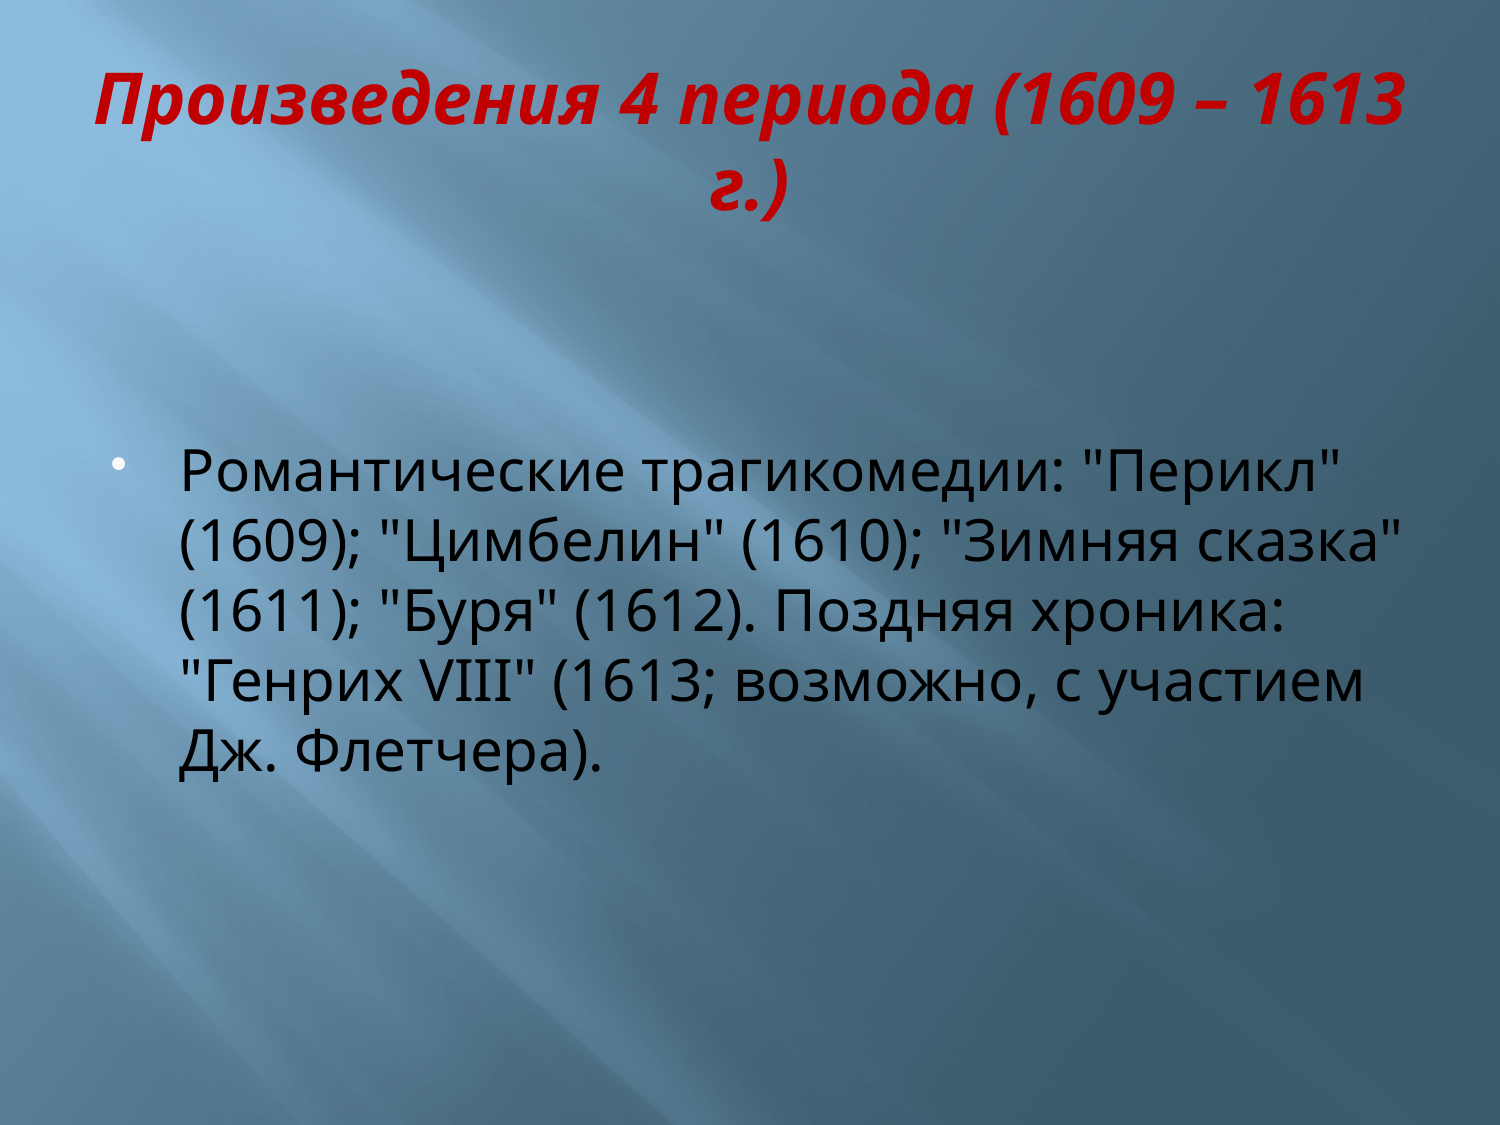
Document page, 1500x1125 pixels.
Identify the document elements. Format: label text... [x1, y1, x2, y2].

list Романтические трагикомедии: "Перикл" (1609); "Цимбелин" (1610); "Зимняя сказка" (1611); "Буря" (1612). Поздняя хроника: "Генрих VIII" (1613; возможно, с участием Дж. Флетчера). [75, 262, 1425, 1035]
title Произведения 4 периода (1609 – 1613 г.) [75, 45, 1425, 233]
